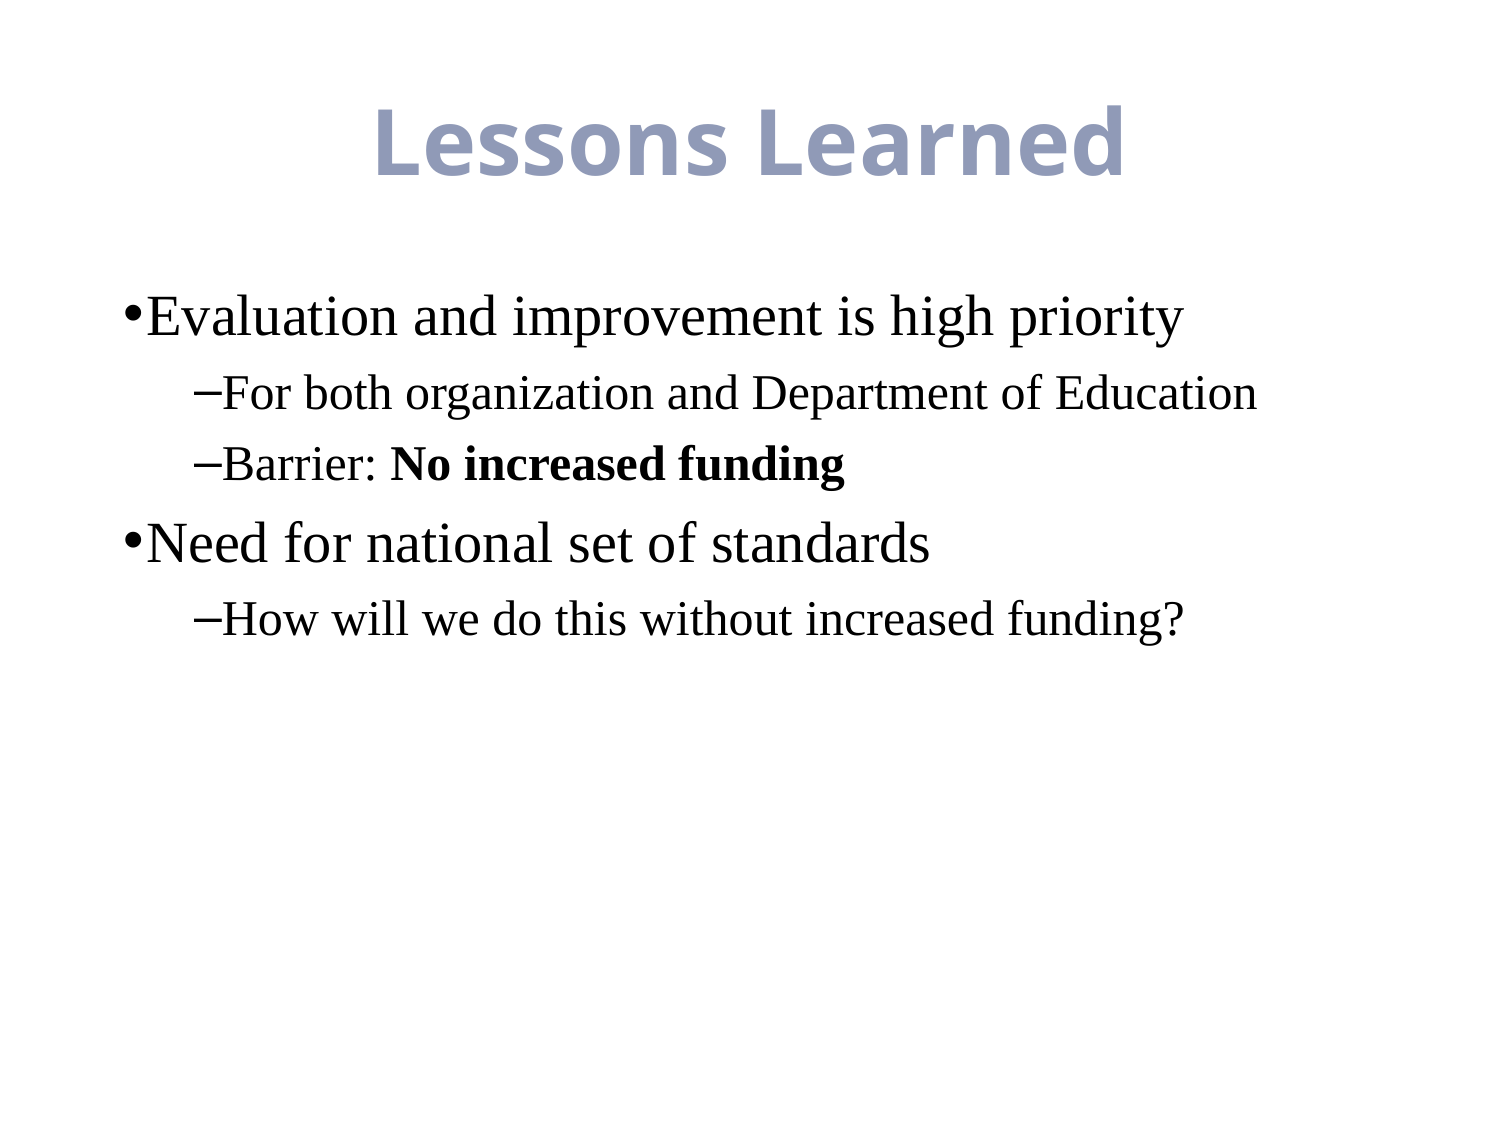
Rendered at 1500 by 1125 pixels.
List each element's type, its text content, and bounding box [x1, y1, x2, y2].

list Evaluation and improvement is high priority For both organization and Department of Education Barrier: No increased funding Need for national set of standards How will we do this without increased funding? [75, 262, 1425, 1005]
title Lessons Learned [75, 45, 1425, 233]
